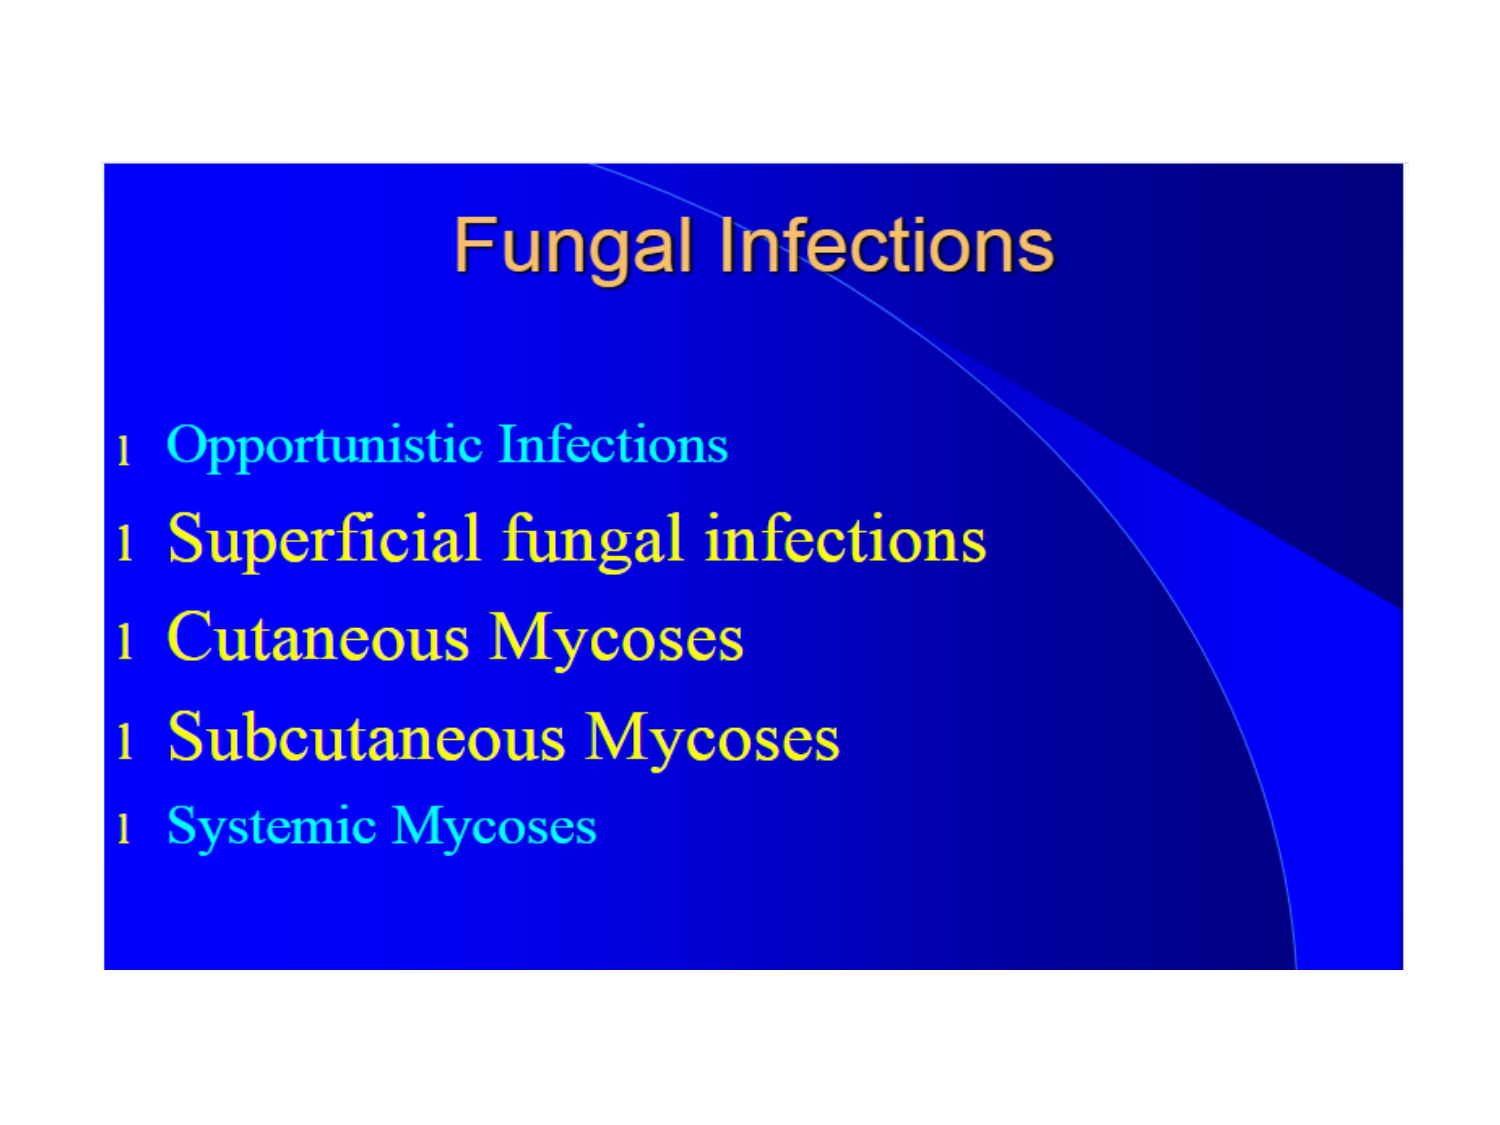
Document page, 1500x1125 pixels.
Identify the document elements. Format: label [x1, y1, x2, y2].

picture [100, 160, 1410, 970]
